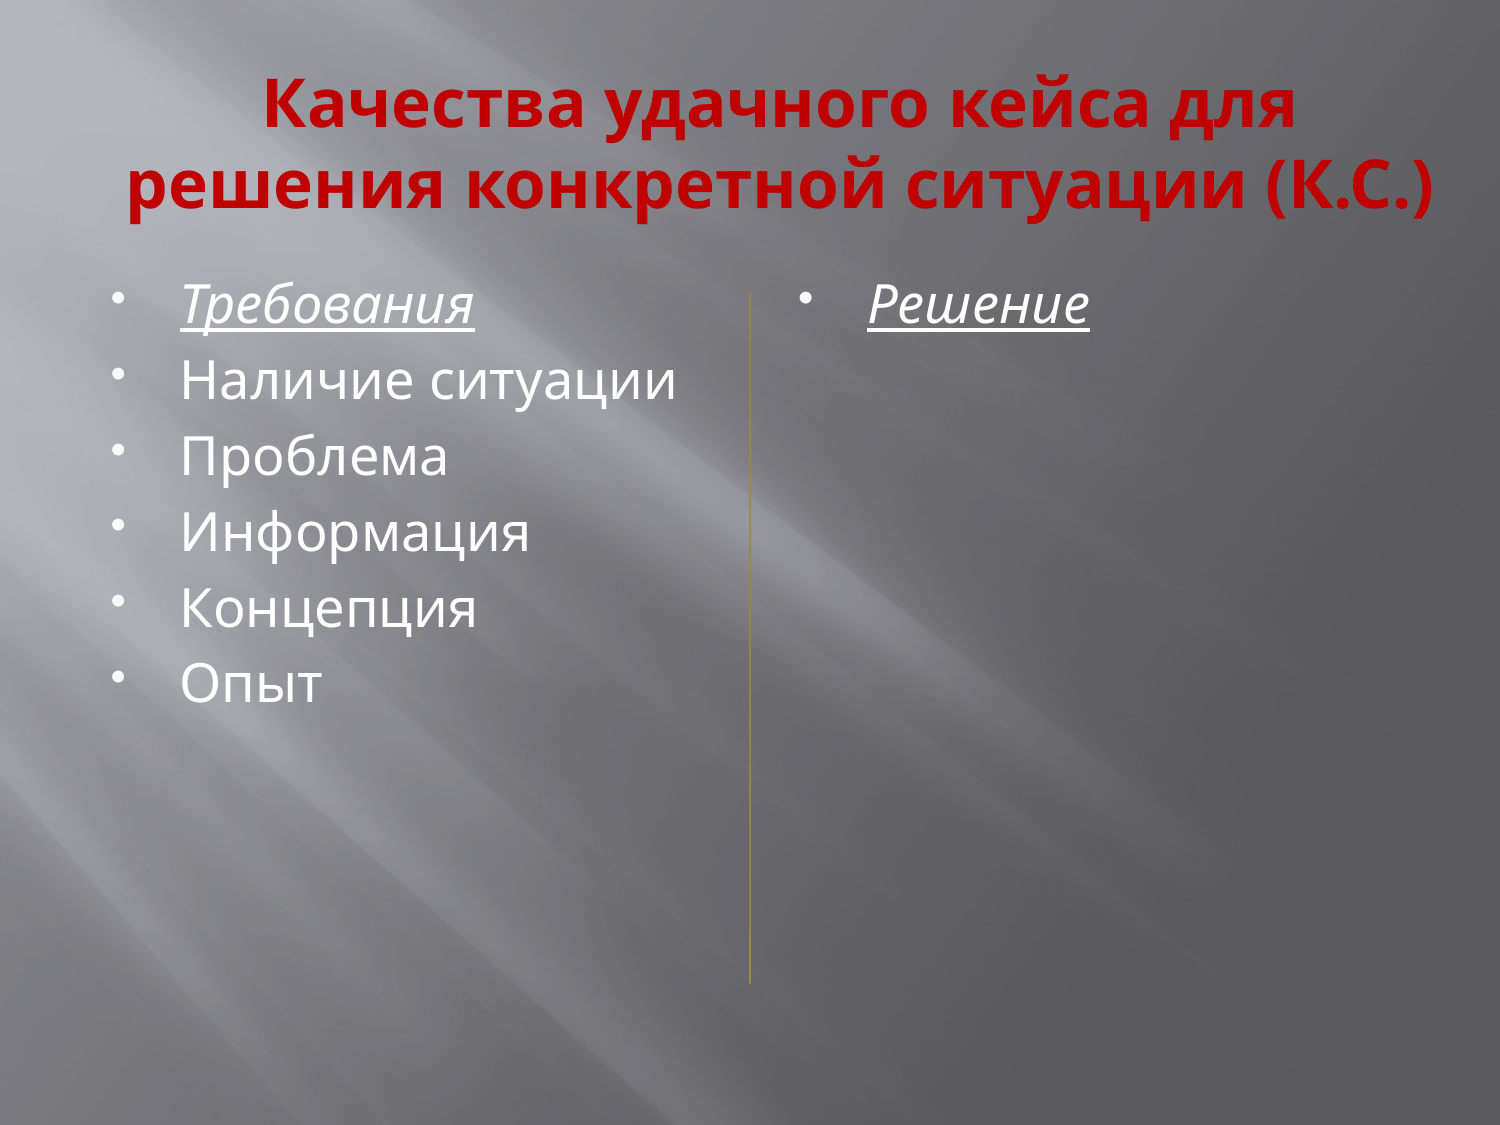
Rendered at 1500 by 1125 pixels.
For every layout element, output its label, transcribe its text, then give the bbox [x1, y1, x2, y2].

list Требования Наличие ситуации Проблема Информация Концепция Опыт [75, 262, 738, 1005]
list Решение [762, 262, 1425, 1005]
title Качества удачного кейса для решения конкретной ситуации (К.С.) [105, 46, 1456, 235]
